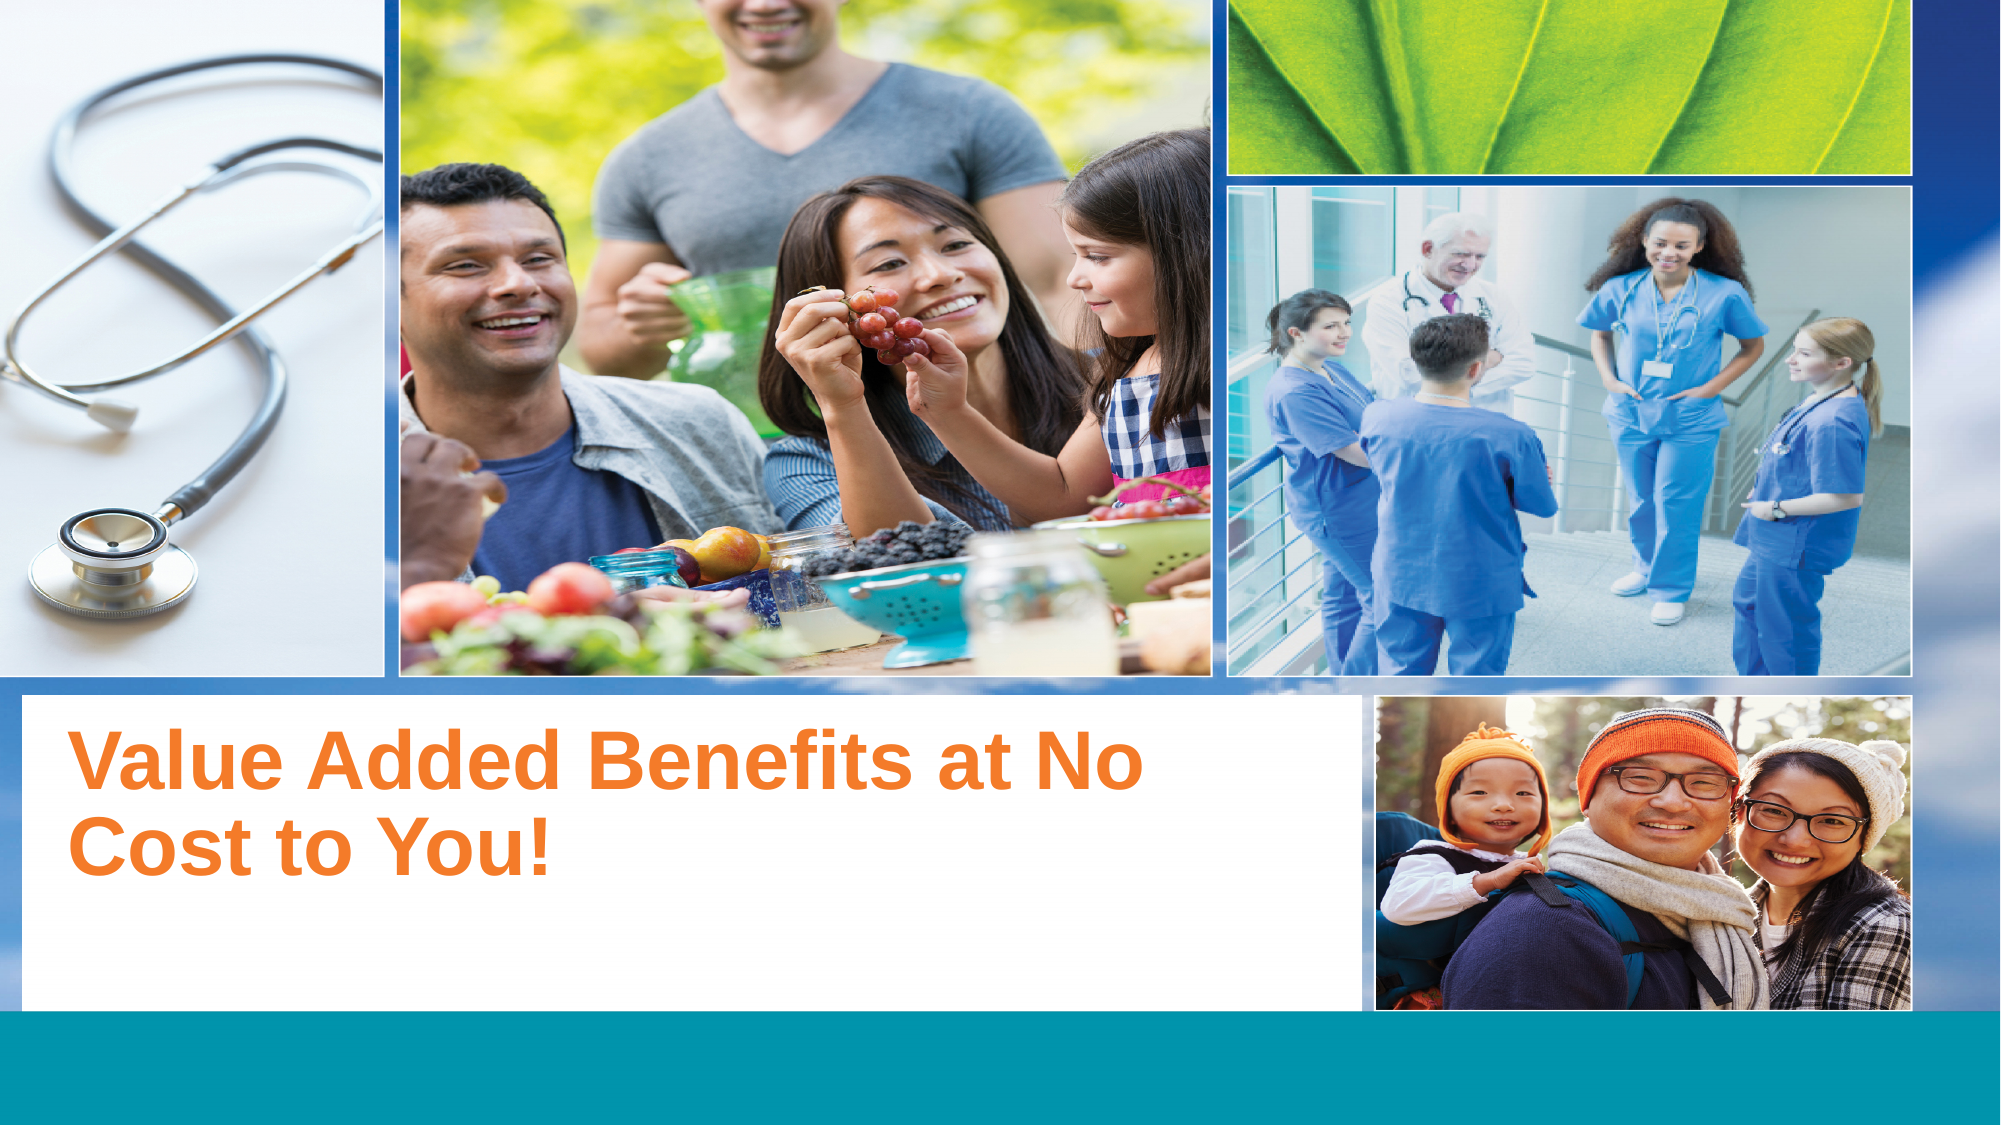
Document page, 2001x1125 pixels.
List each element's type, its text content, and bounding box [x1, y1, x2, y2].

title Value Added Benefits at No Cost to You! [52, 687, 1350, 900]
picture [0, 0, 2001, 1125]
